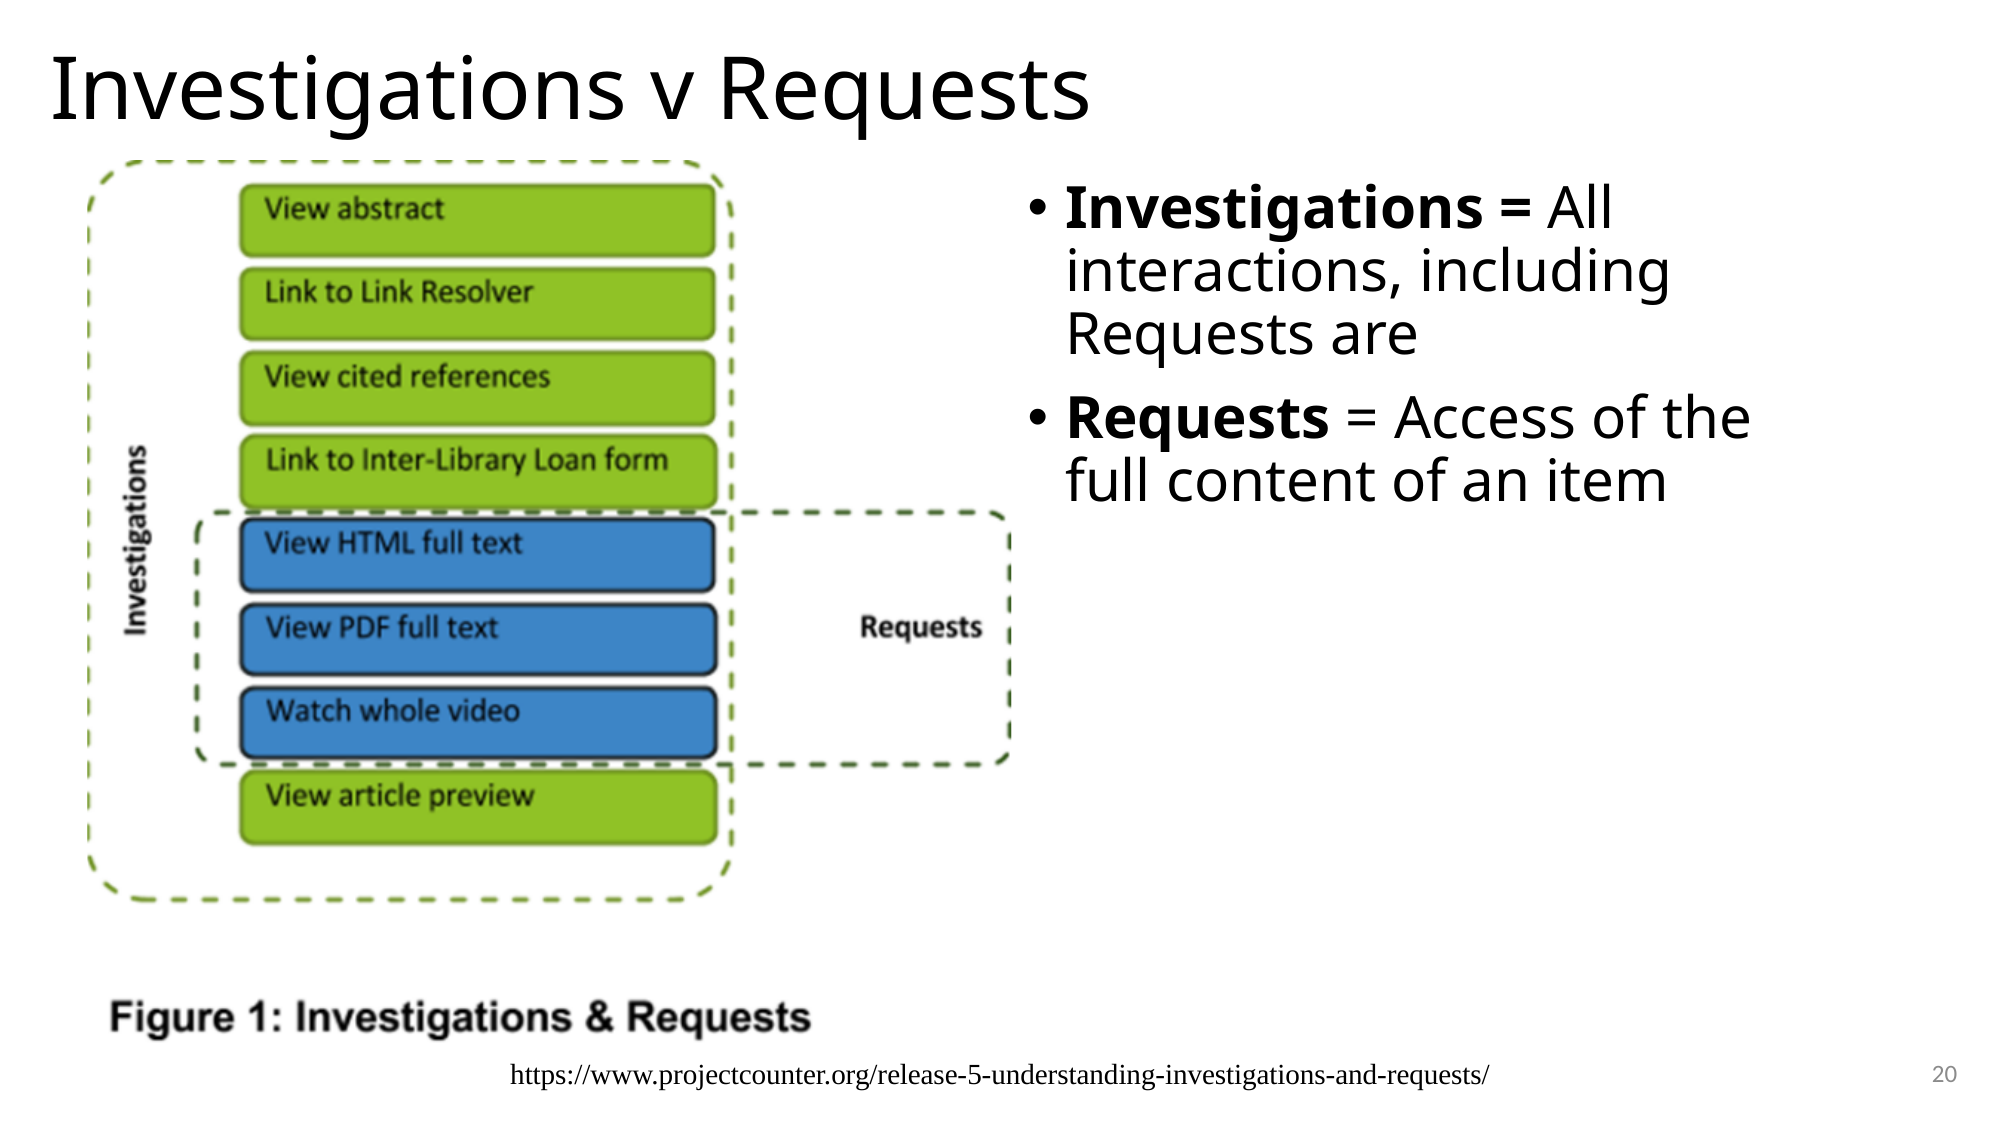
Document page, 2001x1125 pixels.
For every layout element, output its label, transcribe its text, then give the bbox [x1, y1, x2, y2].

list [87, 160, 1027, 1050]
footer https://www.projectcounter.org/release-5-understanding-investigations-and-requests/ [137, 1042, 1863, 1103]
title Investigations v Requests [34, 36, 1863, 147]
slide_number 20 [1897, 1042, 1973, 1103]
list Investigations = All interactions, including Requests are Requests = Access of the full content of an item [1027, 170, 1863, 1014]
